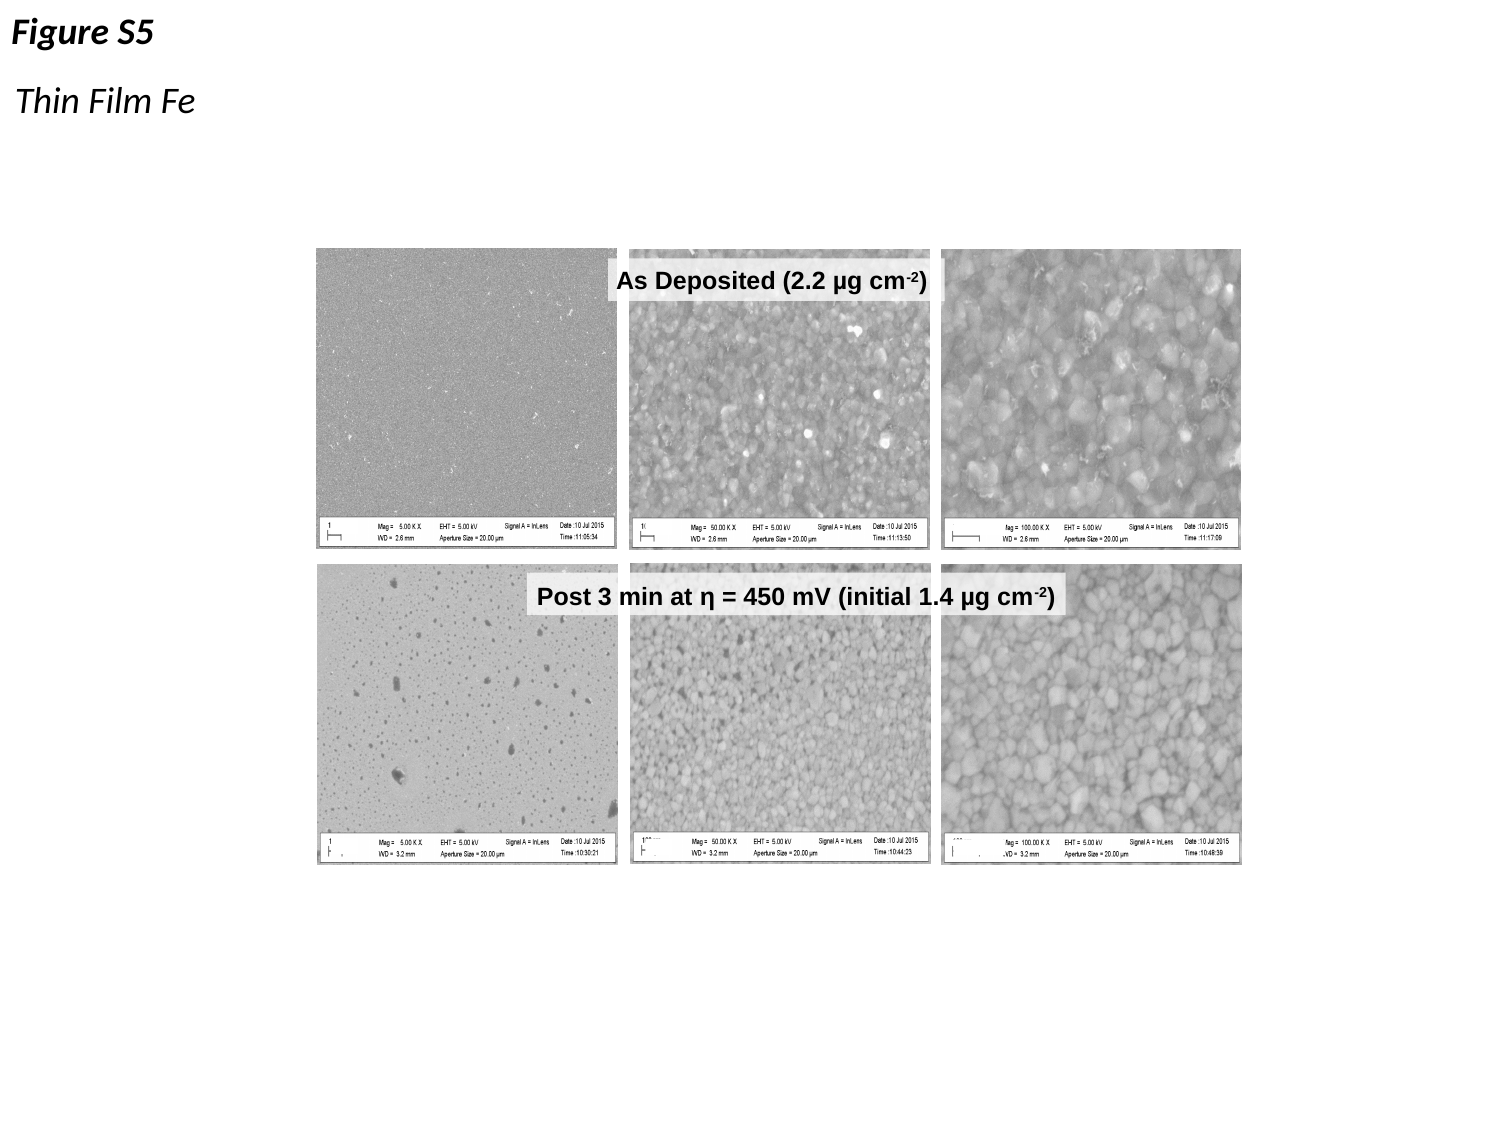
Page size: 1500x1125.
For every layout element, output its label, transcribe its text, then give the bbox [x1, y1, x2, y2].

picture [629, 249, 930, 550]
text_box Figure S5 [0, 0, 538, 60]
text_box Thin Film Fe [0, 68, 616, 129]
picture [316, 248, 617, 550]
picture [940, 249, 1242, 550]
picture [629, 562, 931, 864]
picture [941, 564, 1242, 865]
picture [316, 564, 618, 865]
